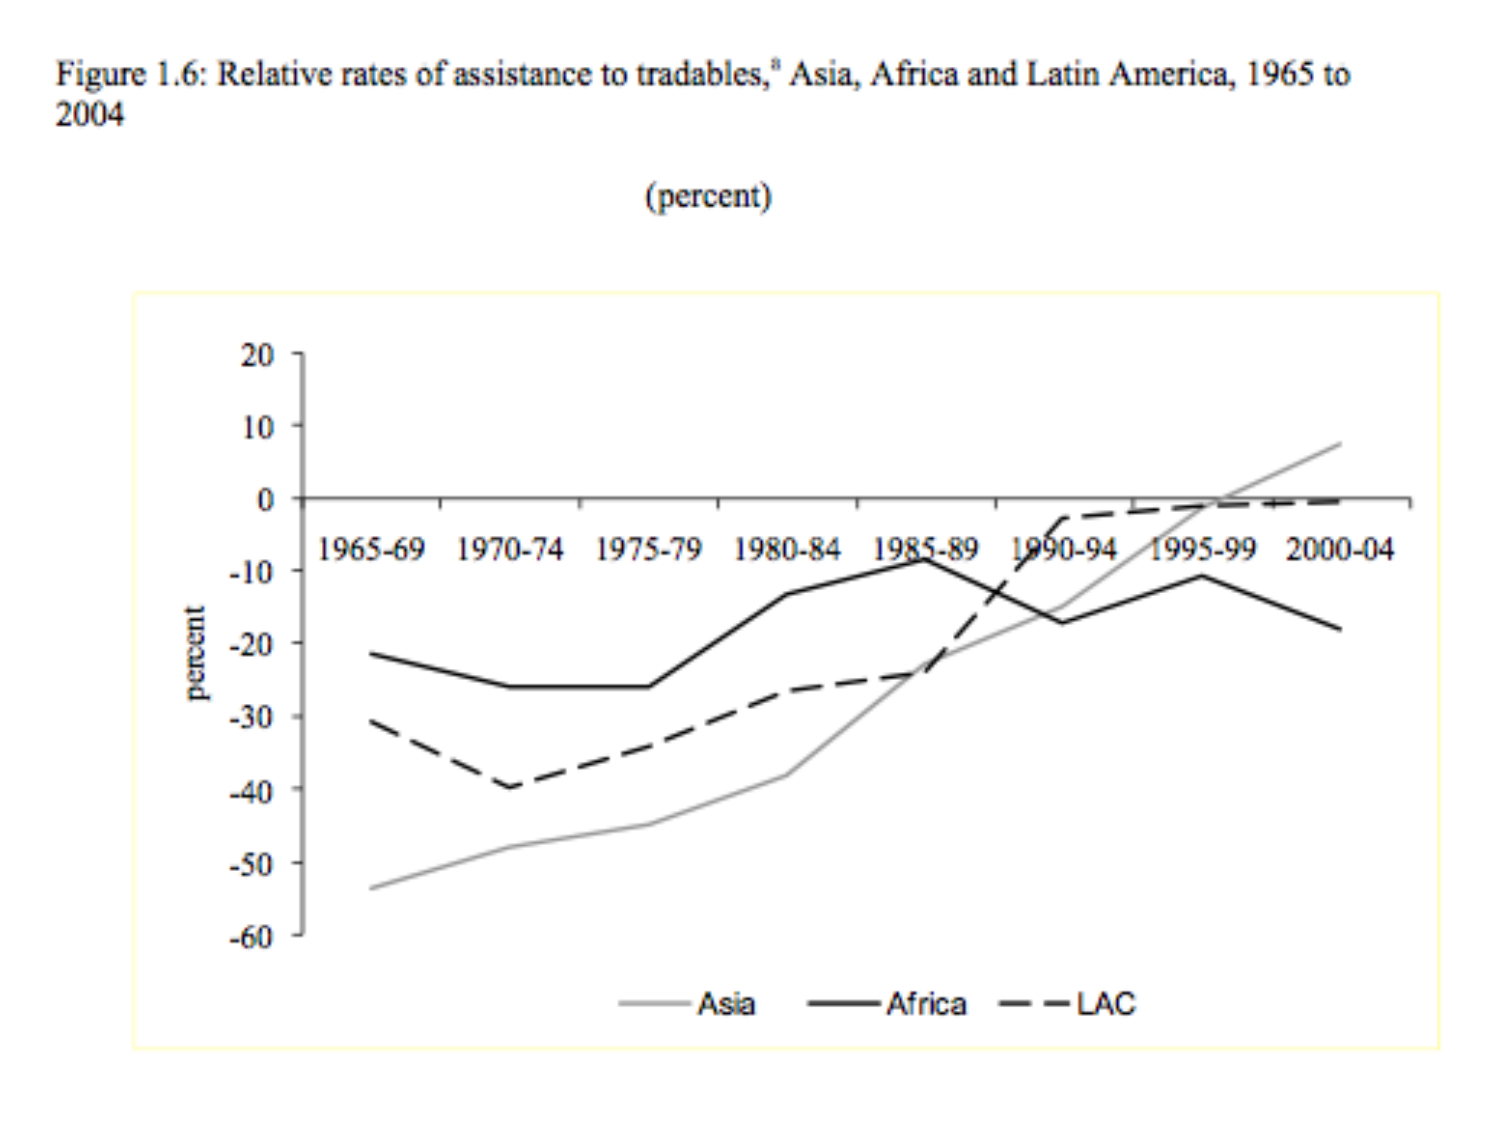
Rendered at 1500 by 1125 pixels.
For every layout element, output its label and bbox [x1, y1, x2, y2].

picture [17, 37, 1451, 1065]
